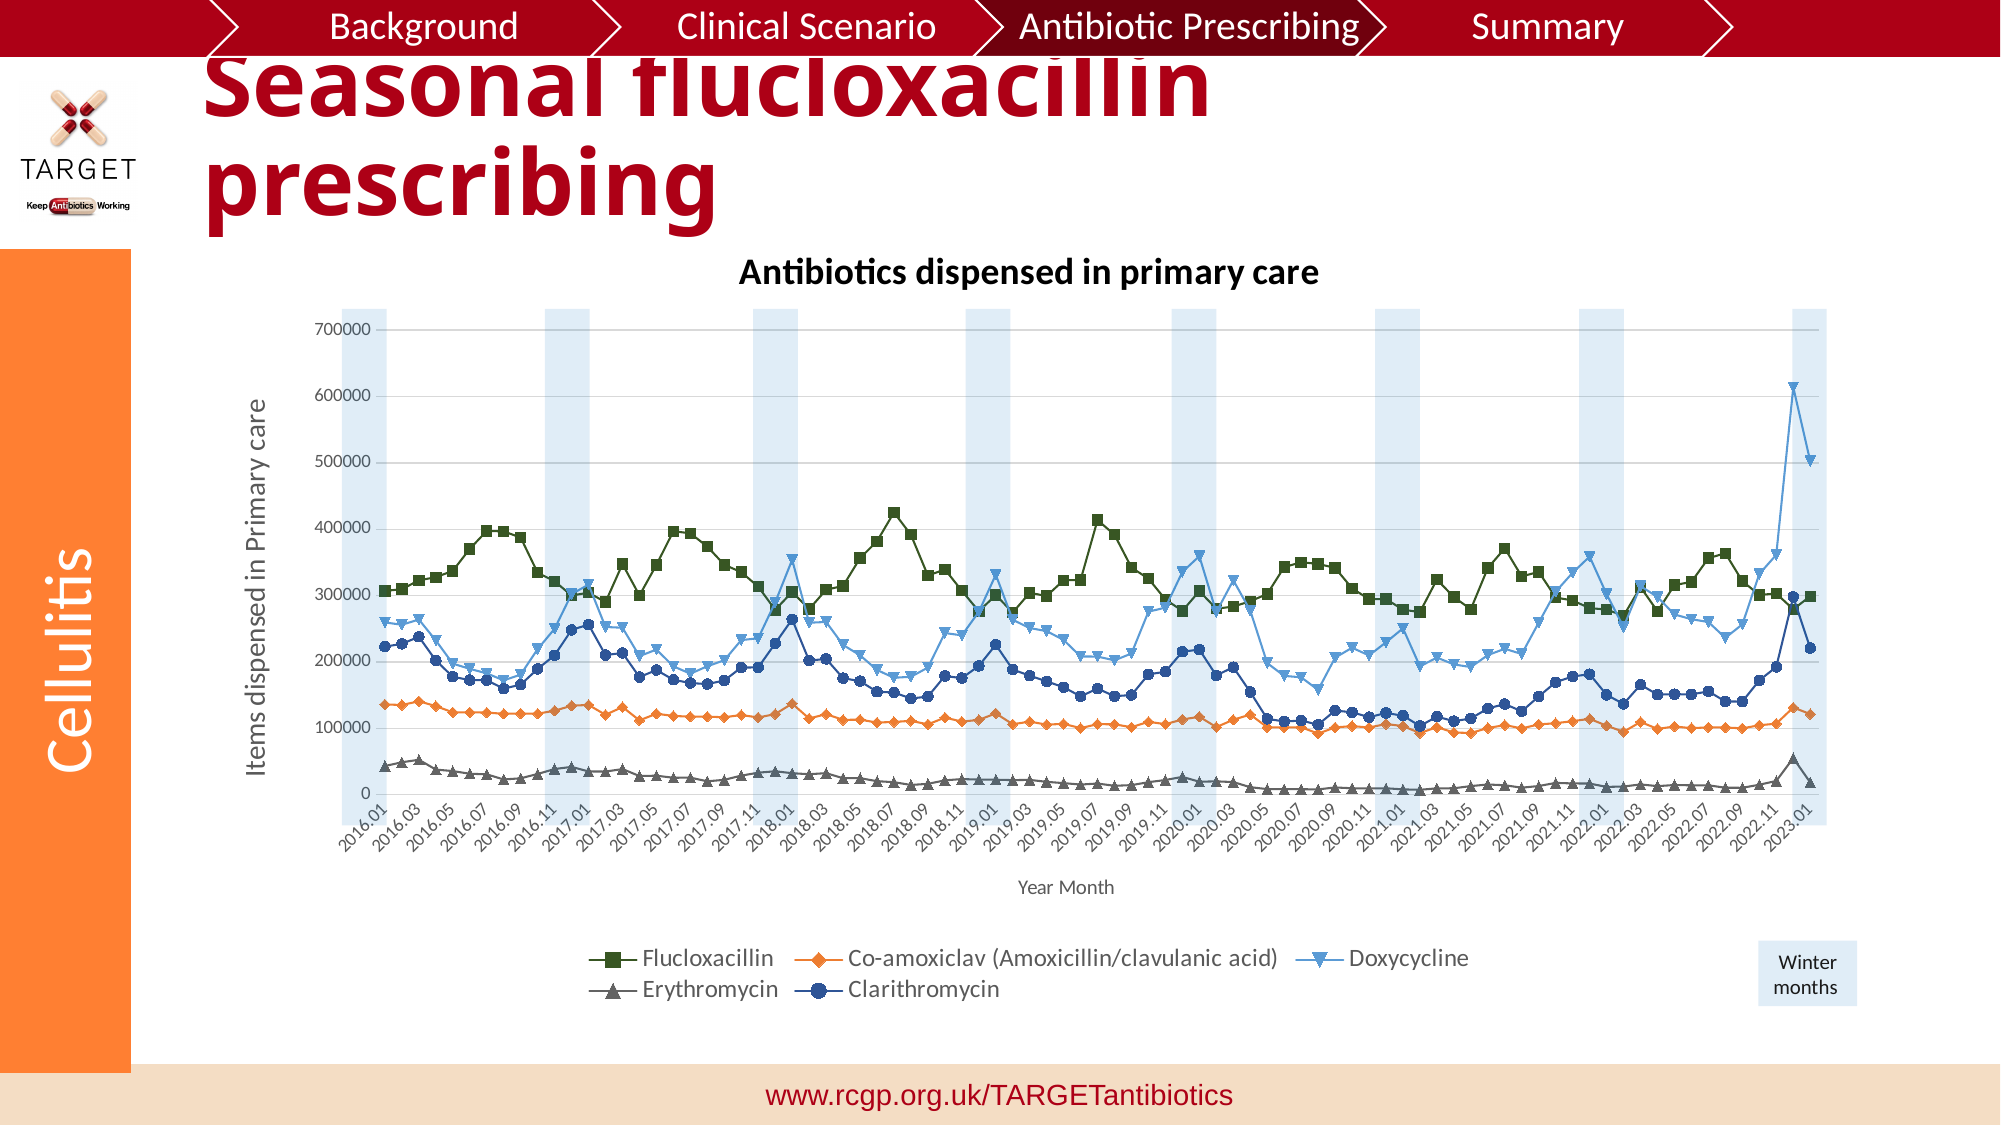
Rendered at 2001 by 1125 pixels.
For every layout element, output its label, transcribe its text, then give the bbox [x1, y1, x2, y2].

text_box Winter months [1852, 940, 1859, 1006]
chart [207, 221, 1852, 1010]
footer www.rcgp.org.uk/TARGETantibiotics [662, 1069, 1338, 1125]
title Seasonal flucloxacillin prescribing [187, 82, 1703, 300]
picture [19, 81, 138, 222]
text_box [207, 0, 1733, 57]
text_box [341, 308, 1827, 826]
text_box Cellulitis [0, 249, 131, 1073]
